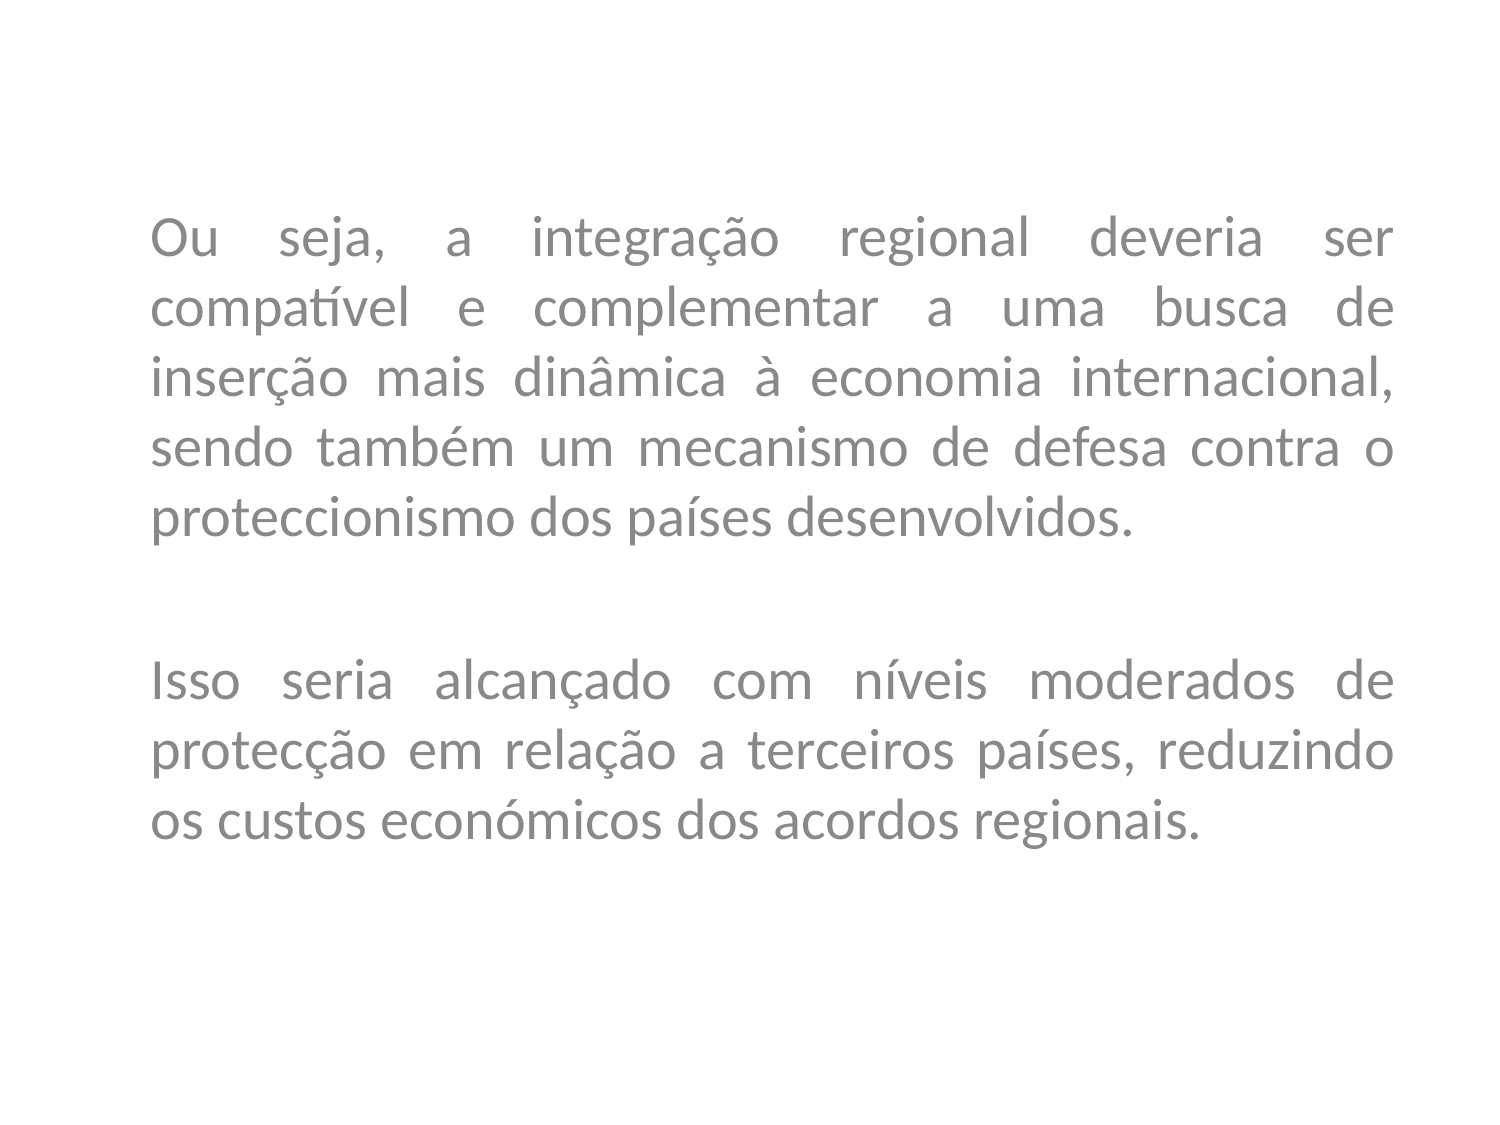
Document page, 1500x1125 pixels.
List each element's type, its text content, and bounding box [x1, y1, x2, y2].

list Ou seja, a integração regional deveria ser compatível e complementar a uma busca de inserção mais dinâmica à economia internacional, sendo também um mecanismo de defesa contra o proteccionismo dos países desenvolvidos. Isso seria alcançado com níveis moderados de protecção em relação a terceiros países, reduzindo os custos económicos dos acordos regionais. [135, 149, 1411, 917]
